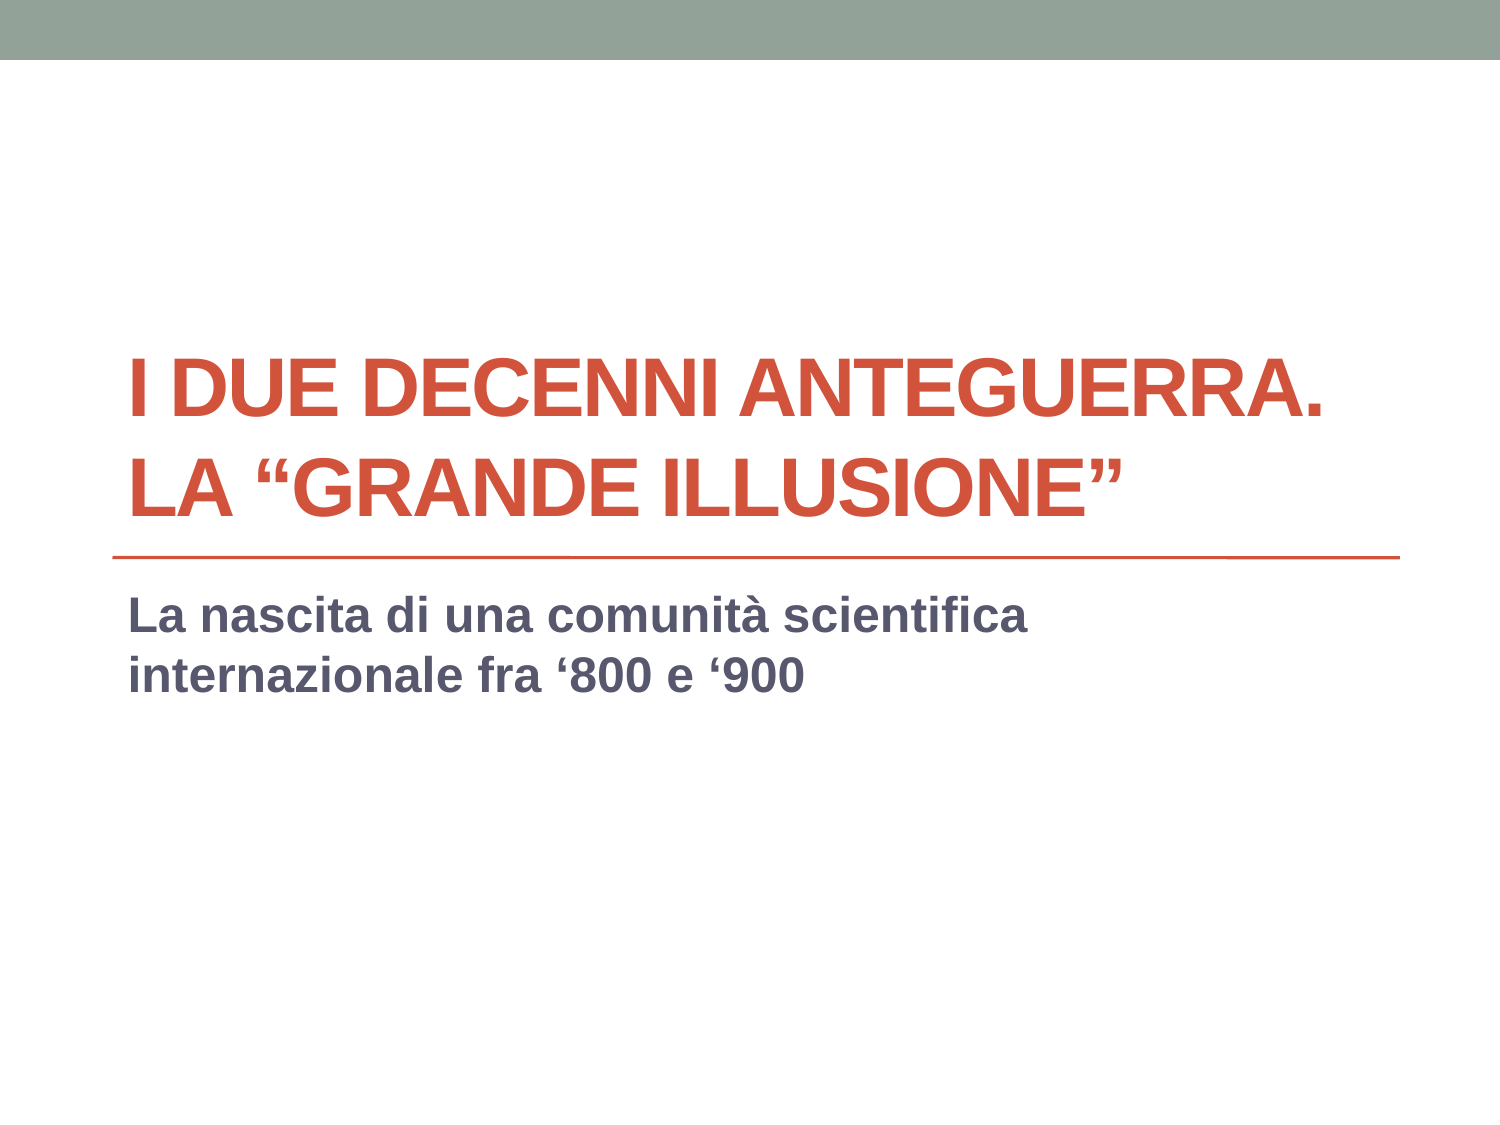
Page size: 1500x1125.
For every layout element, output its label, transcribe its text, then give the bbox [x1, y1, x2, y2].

title I due decenni anteguerra. La “grande illusione” [112, 224, 1400, 542]
subtitle La nascita di una comunità scientifica internazionale fra ‘800 e ‘900 [112, 575, 1163, 863]
